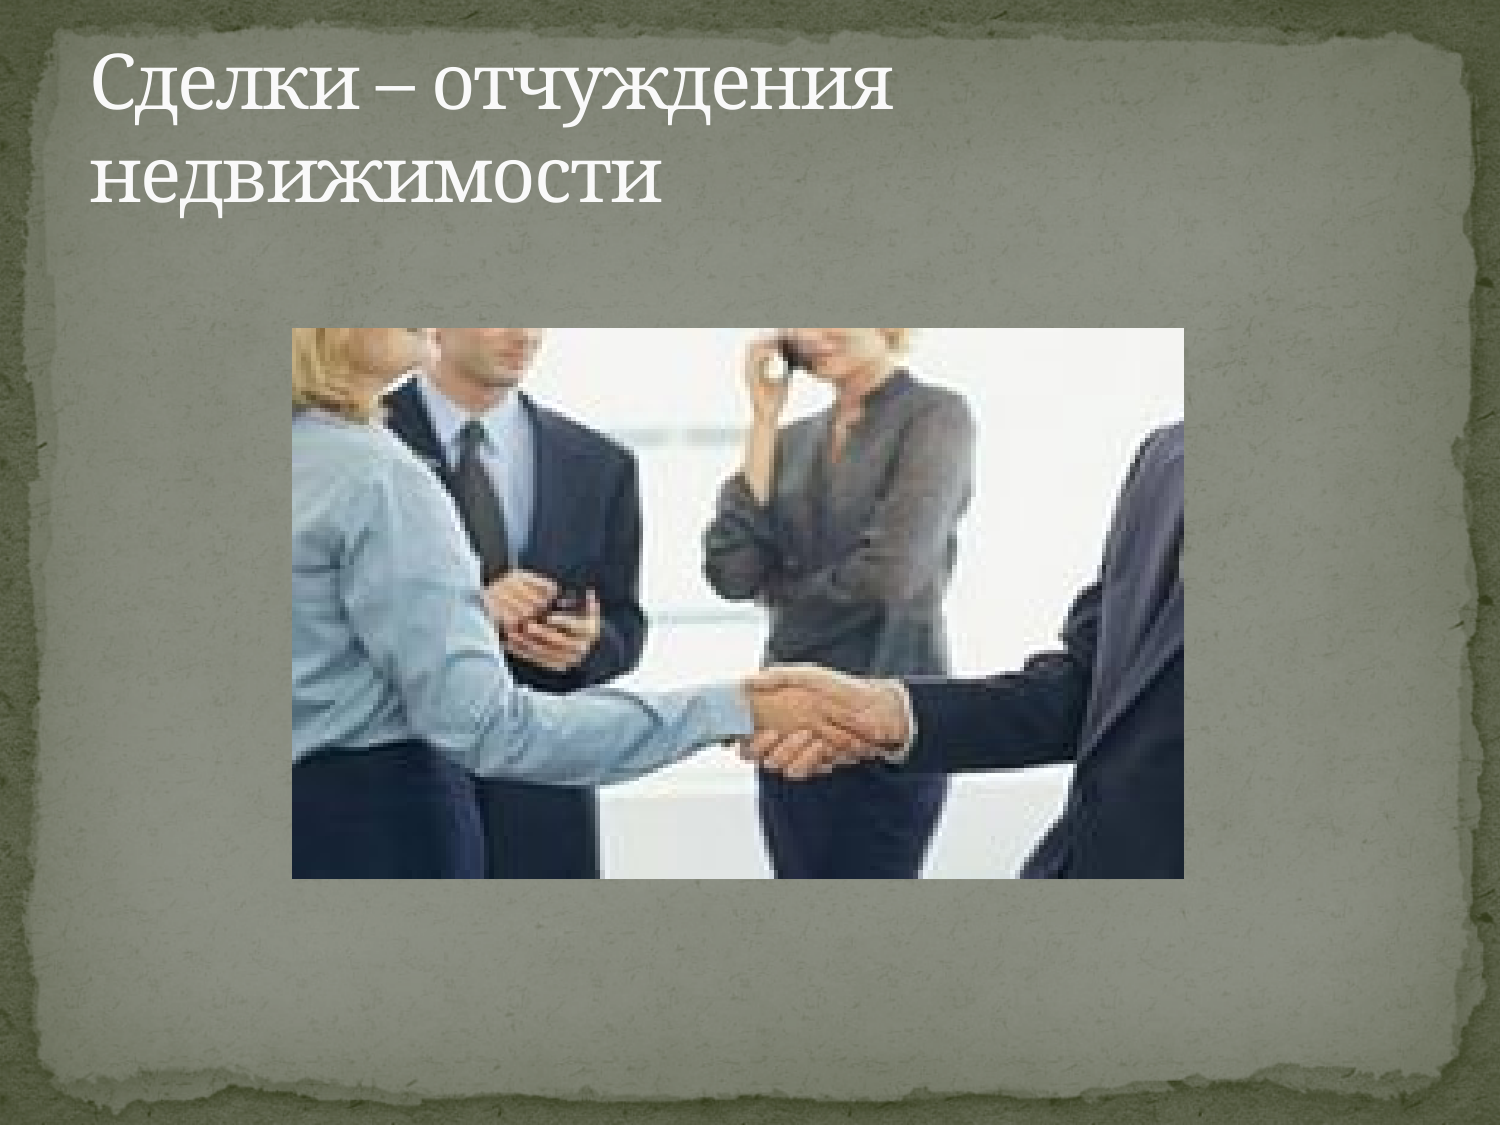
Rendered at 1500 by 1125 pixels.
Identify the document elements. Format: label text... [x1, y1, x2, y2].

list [295, 330, 1183, 877]
title Сделки – отчуждения недвижимости [74, 24, 1425, 225]
